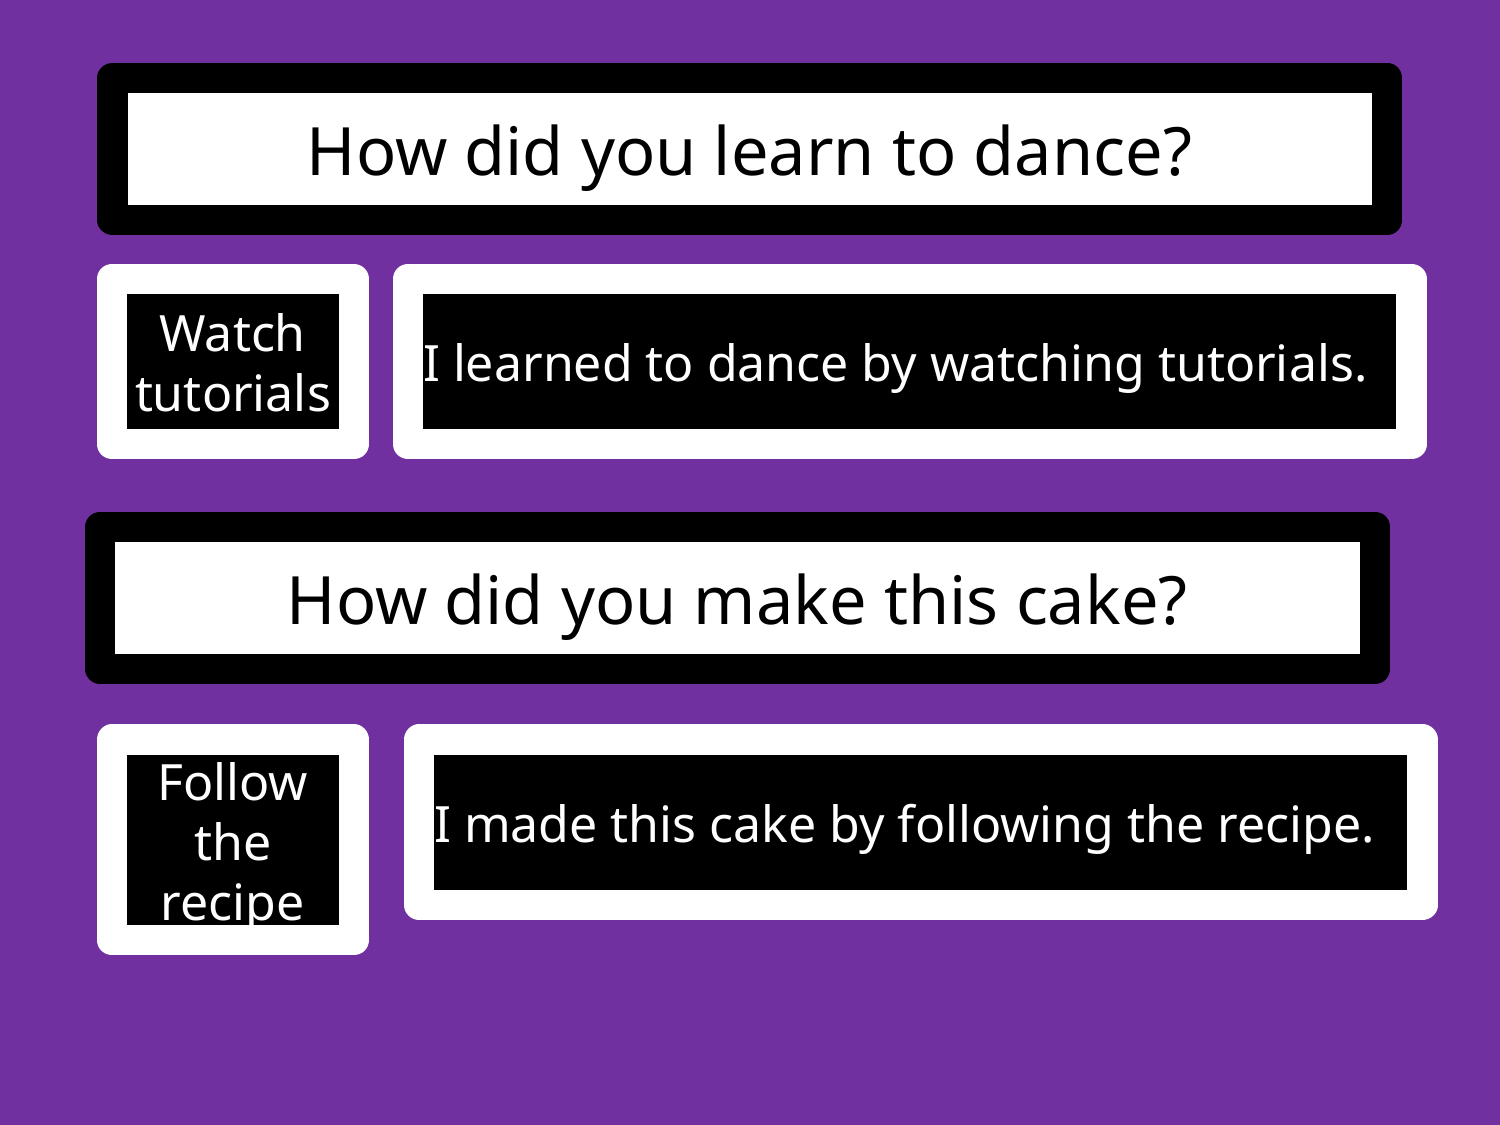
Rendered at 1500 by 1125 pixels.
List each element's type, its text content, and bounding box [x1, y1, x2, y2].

text_box How did you make this cake? [100, 527, 1376, 669]
text_box Watch tutorials [112, 278, 354, 445]
text_box Follow the recipe [112, 739, 354, 941]
text_box How did you learn to dance? [112, 78, 1388, 220]
text_box I made this cake by following the recipe. [419, 739, 1423, 905]
text_box I learned to dance by watching tutorials. [408, 278, 1412, 445]
